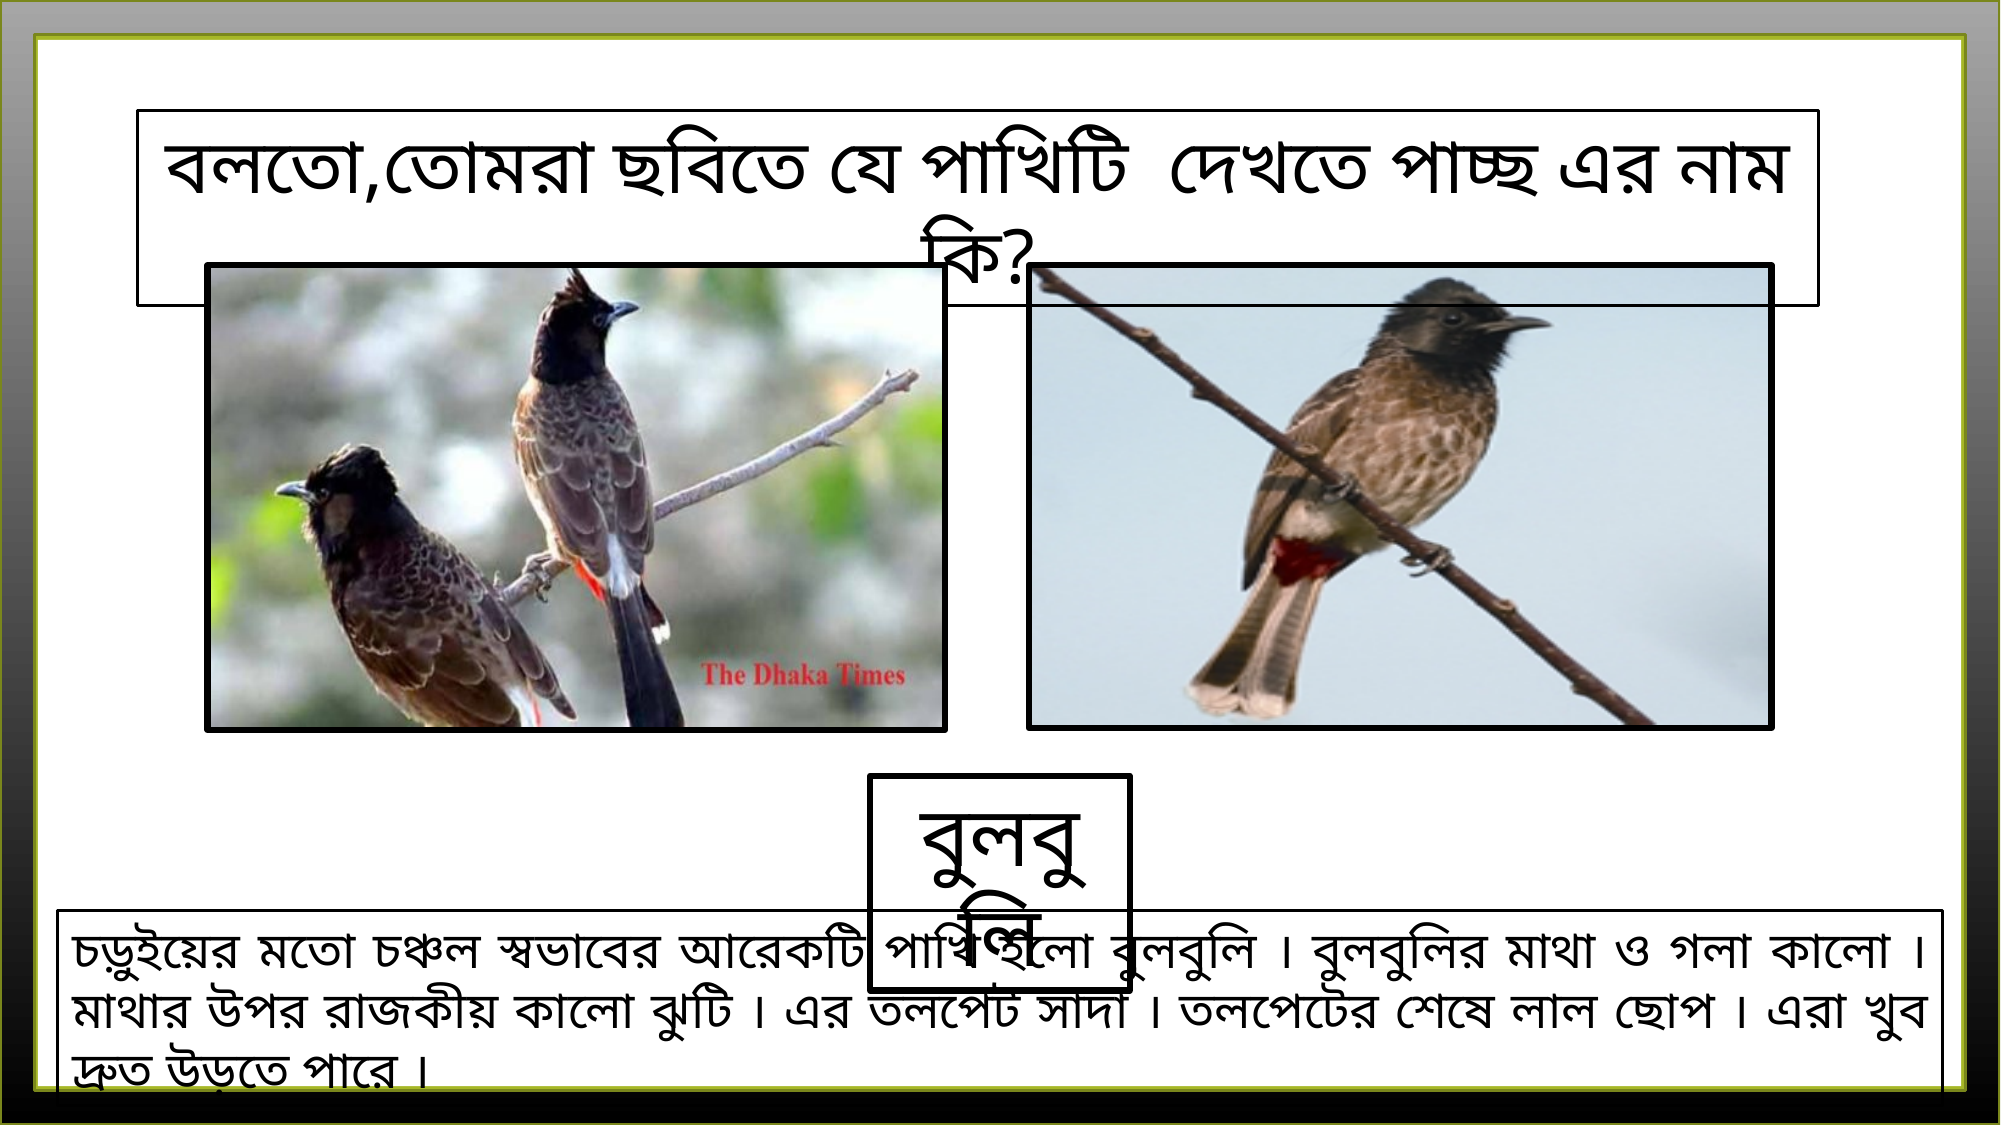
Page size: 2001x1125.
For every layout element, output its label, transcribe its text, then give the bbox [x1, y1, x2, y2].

text_box বলতো,তোমরা ছবিতে যে পাখিটি দেখতে পাচ্ছ এর নাম কি? [137, 110, 1819, 306]
text_box চড়ুইয়ের মতো চঞ্চল স্বভাবের আরেকটি পাখি হলো বুলবুলি । বুলবুলির মাথা ও গলা কালো । মাথার উপর রাজকীয় কালো ঝুটি । এর তলপেট সাদা । তলপেটের শেষে লাল ছোপ । এরা খুব দ্রুত উড়তে পারে । [57, 910, 1943, 1106]
text_box বুলবুলি [870, 775, 1130, 991]
picture [210, 267, 943, 728]
picture [1031, 267, 1769, 726]
